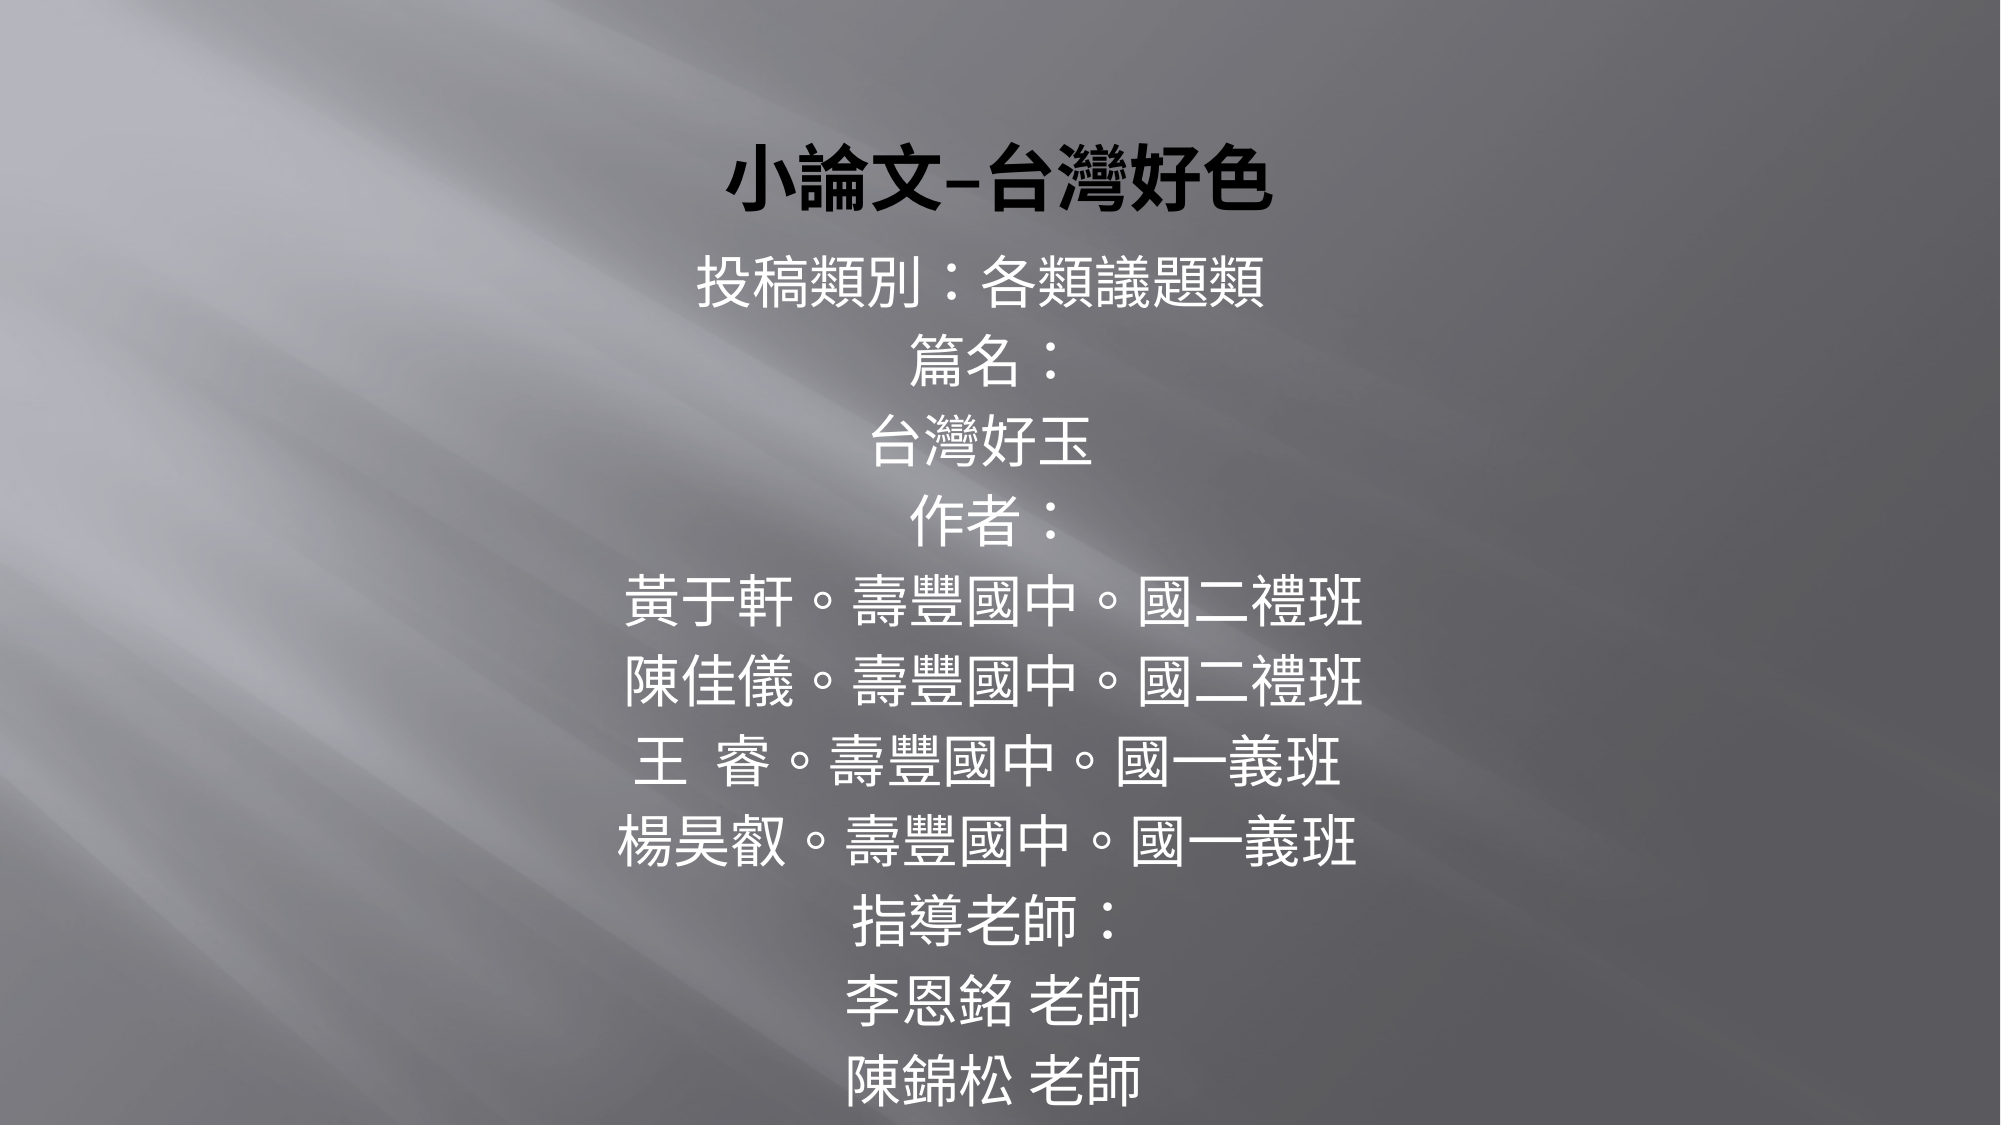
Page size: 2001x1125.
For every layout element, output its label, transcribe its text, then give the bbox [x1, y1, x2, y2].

subtitle 投稿類別：各類議題類 篇名： 台灣好玉 作者： 黃于軒。壽豐國中。國二禮班 陳佳儀。壽豐國中。國二禮班 王 睿。壽豐國中。國一義班 楊昊叡。壽豐國中。國一義班 指導老師： 李恩銘 老師 陳錦松 老師 [0, 238, 2000, 1125]
title 小論文–台灣好色 [99, 131, 1900, 221]
